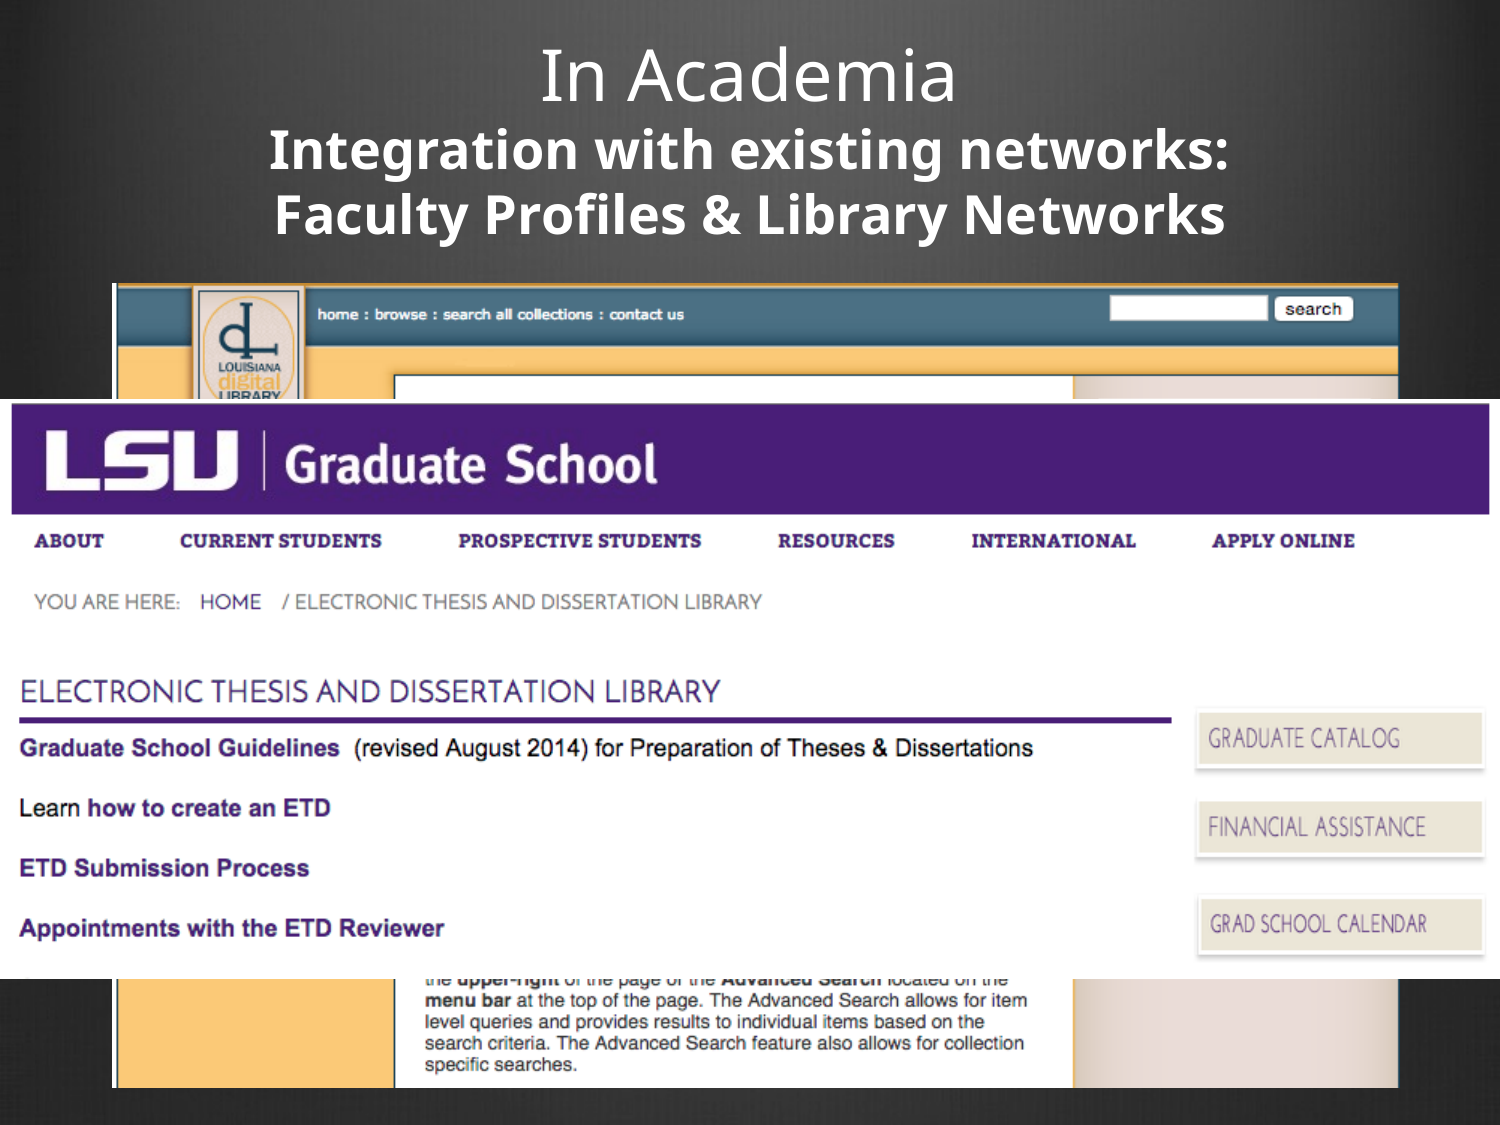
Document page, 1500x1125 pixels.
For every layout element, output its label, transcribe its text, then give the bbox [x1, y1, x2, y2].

picture [0, 283, 1500, 1088]
title In Academia Integration with existing networks: Faculty Profiles & Library Networks [112, 19, 1388, 255]
